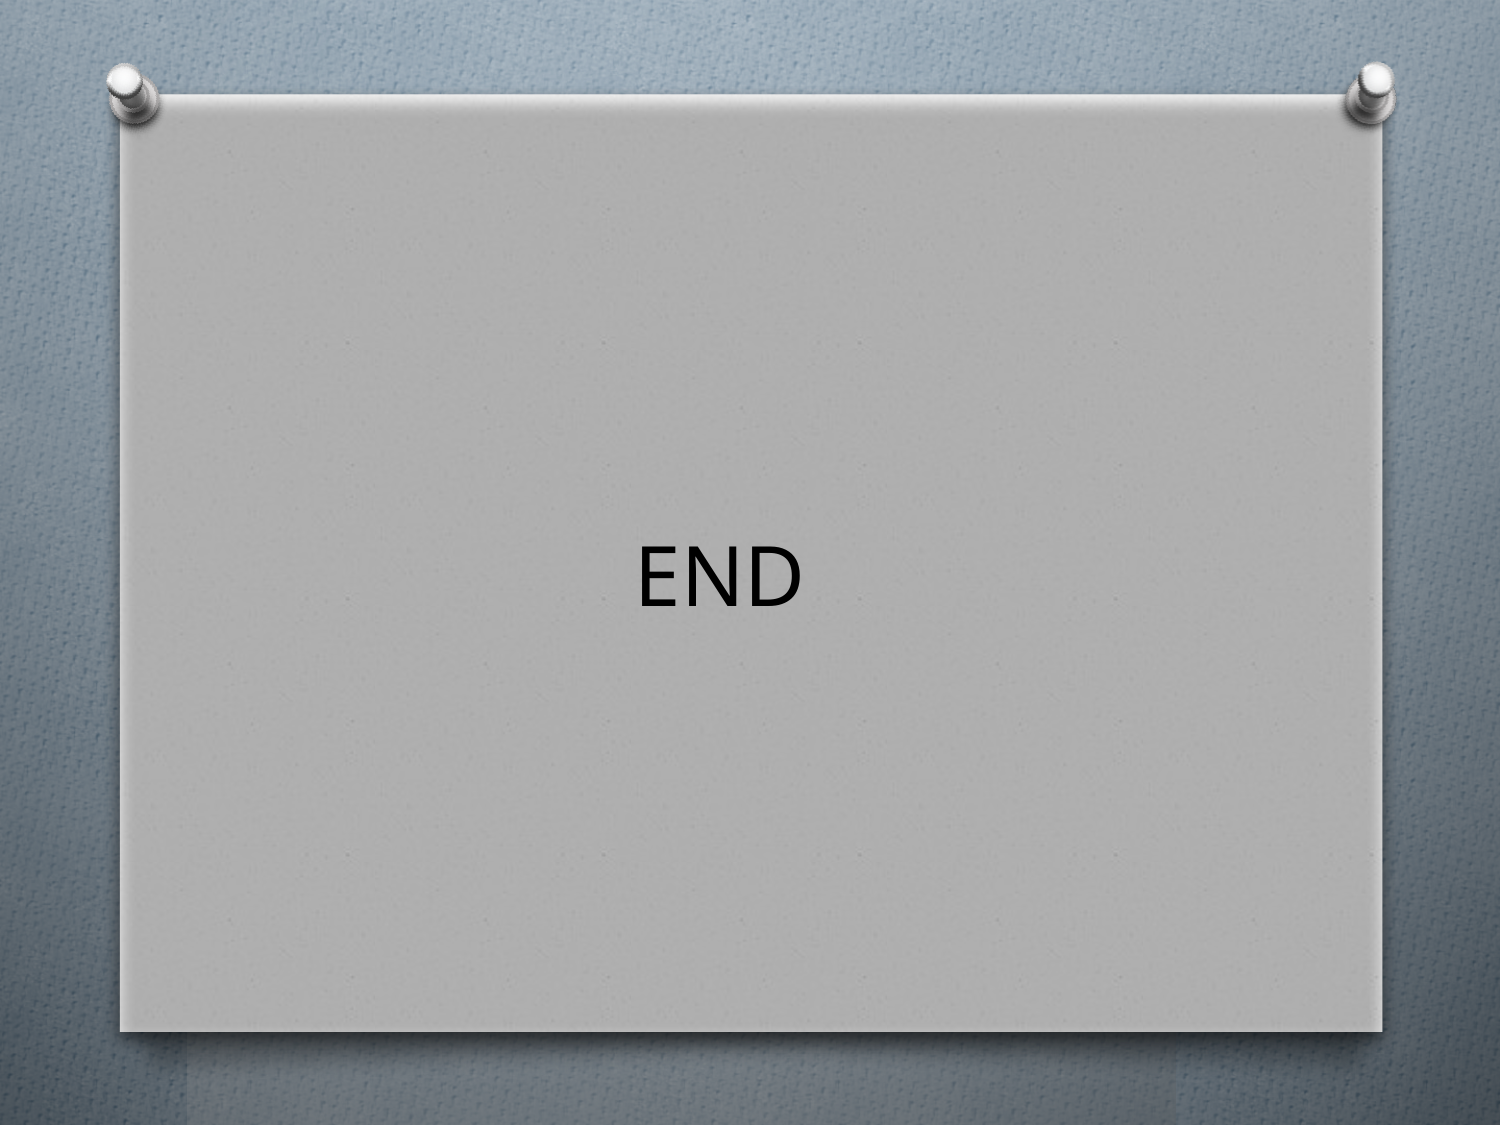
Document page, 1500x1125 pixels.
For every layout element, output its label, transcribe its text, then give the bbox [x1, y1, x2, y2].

picture [1317, 35, 1439, 156]
text_box END [620, 515, 857, 630]
picture [75, 29, 198, 153]
